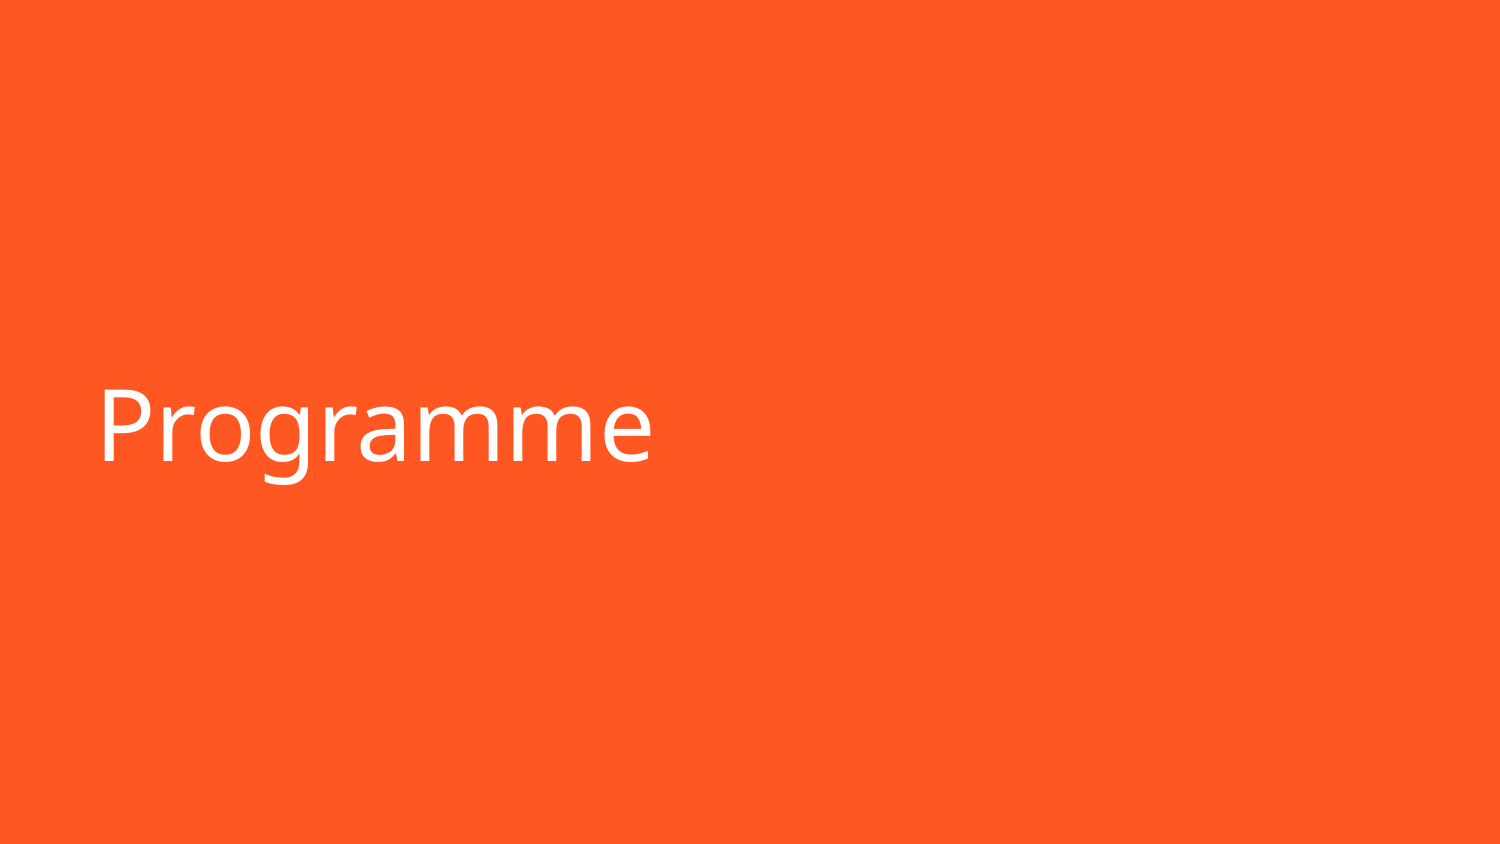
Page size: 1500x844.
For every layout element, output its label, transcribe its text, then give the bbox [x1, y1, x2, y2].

title Programme [80, 86, 1013, 758]
